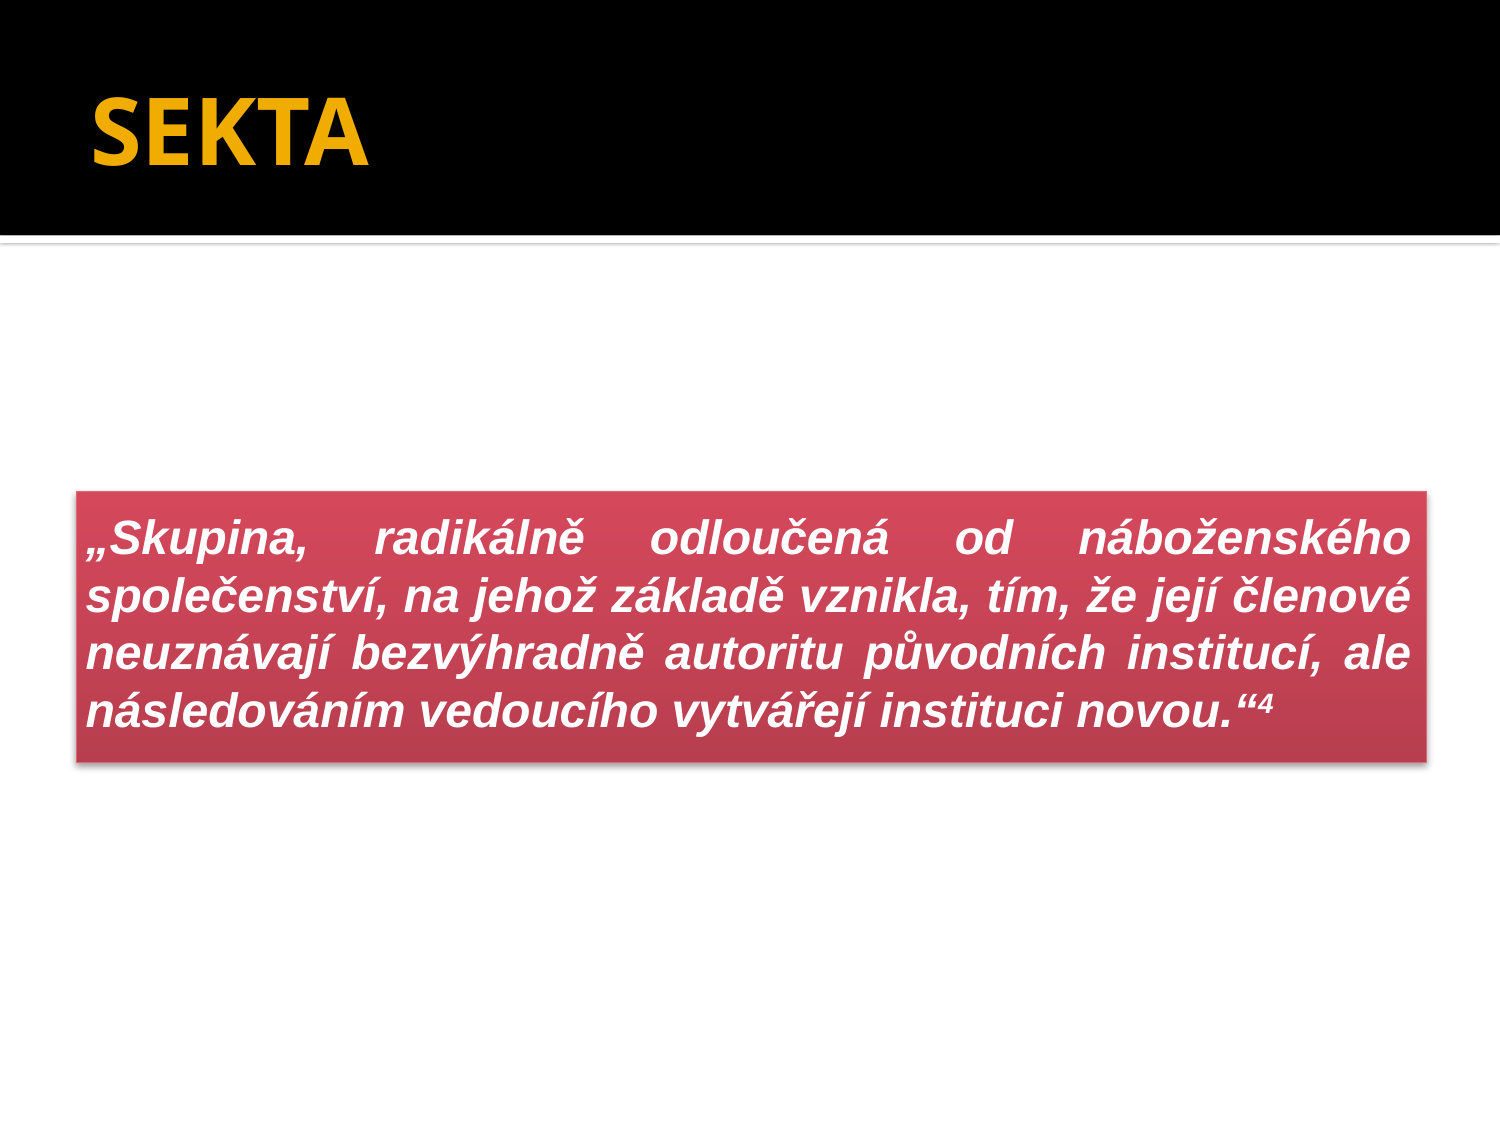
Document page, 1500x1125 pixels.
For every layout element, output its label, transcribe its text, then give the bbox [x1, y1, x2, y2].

title SEKTA [75, 25, 1425, 231]
text_box „Skupina, radikálně odloučená od náboženského společenství, na jehož základě vznikla, tím, že její členové neuznávají bezvýhradně autoritu původních institucí, ale následováním vedoucího vytvářejí instituci novou.“4 [76, 491, 1427, 763]
